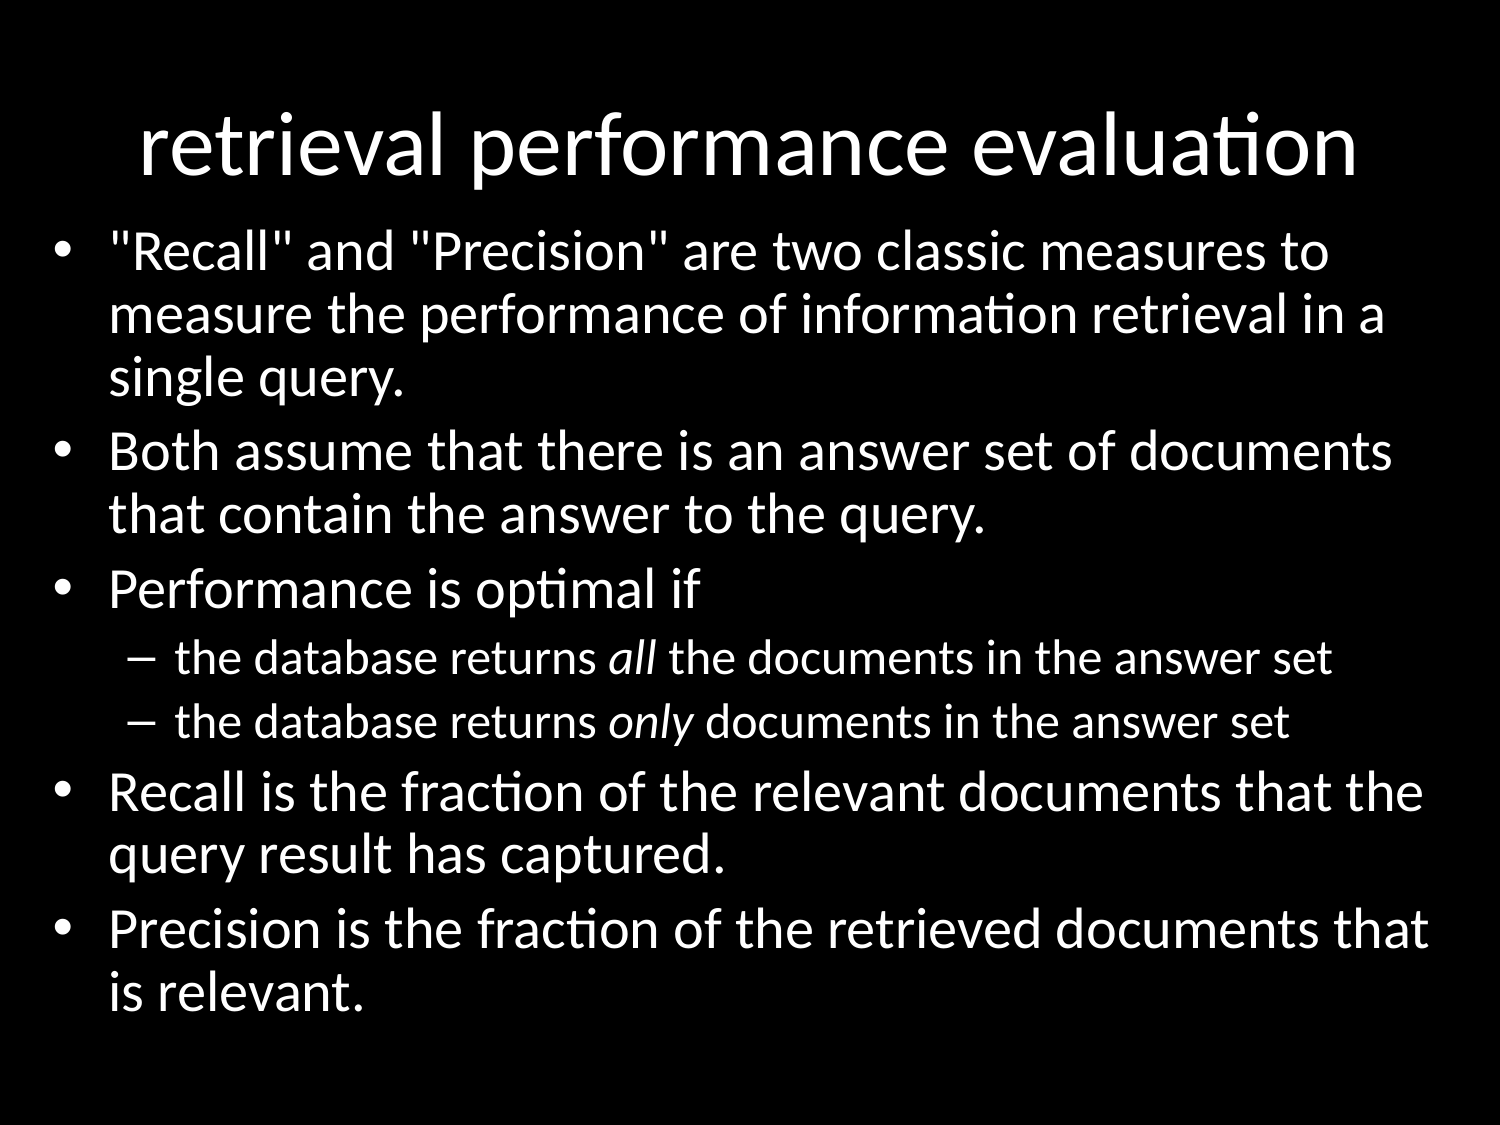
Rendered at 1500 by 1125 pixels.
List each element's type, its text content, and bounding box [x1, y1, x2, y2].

list "Recall" and "Precision" are two classic measures to measure the performance of information retrieval in a single query. Both assume that there is an answer set of documents that contain the answer to the query. Performance is optimal if the database returns all the documents in the answer set the database returns only documents in the answer set Recall is the fraction of the relevant documents that the query result has captured. Precision is the fraction of the retrieved documents that is relevant. [37, 212, 1463, 1088]
title retrieval performance evaluation [74, 44, 1426, 212]
